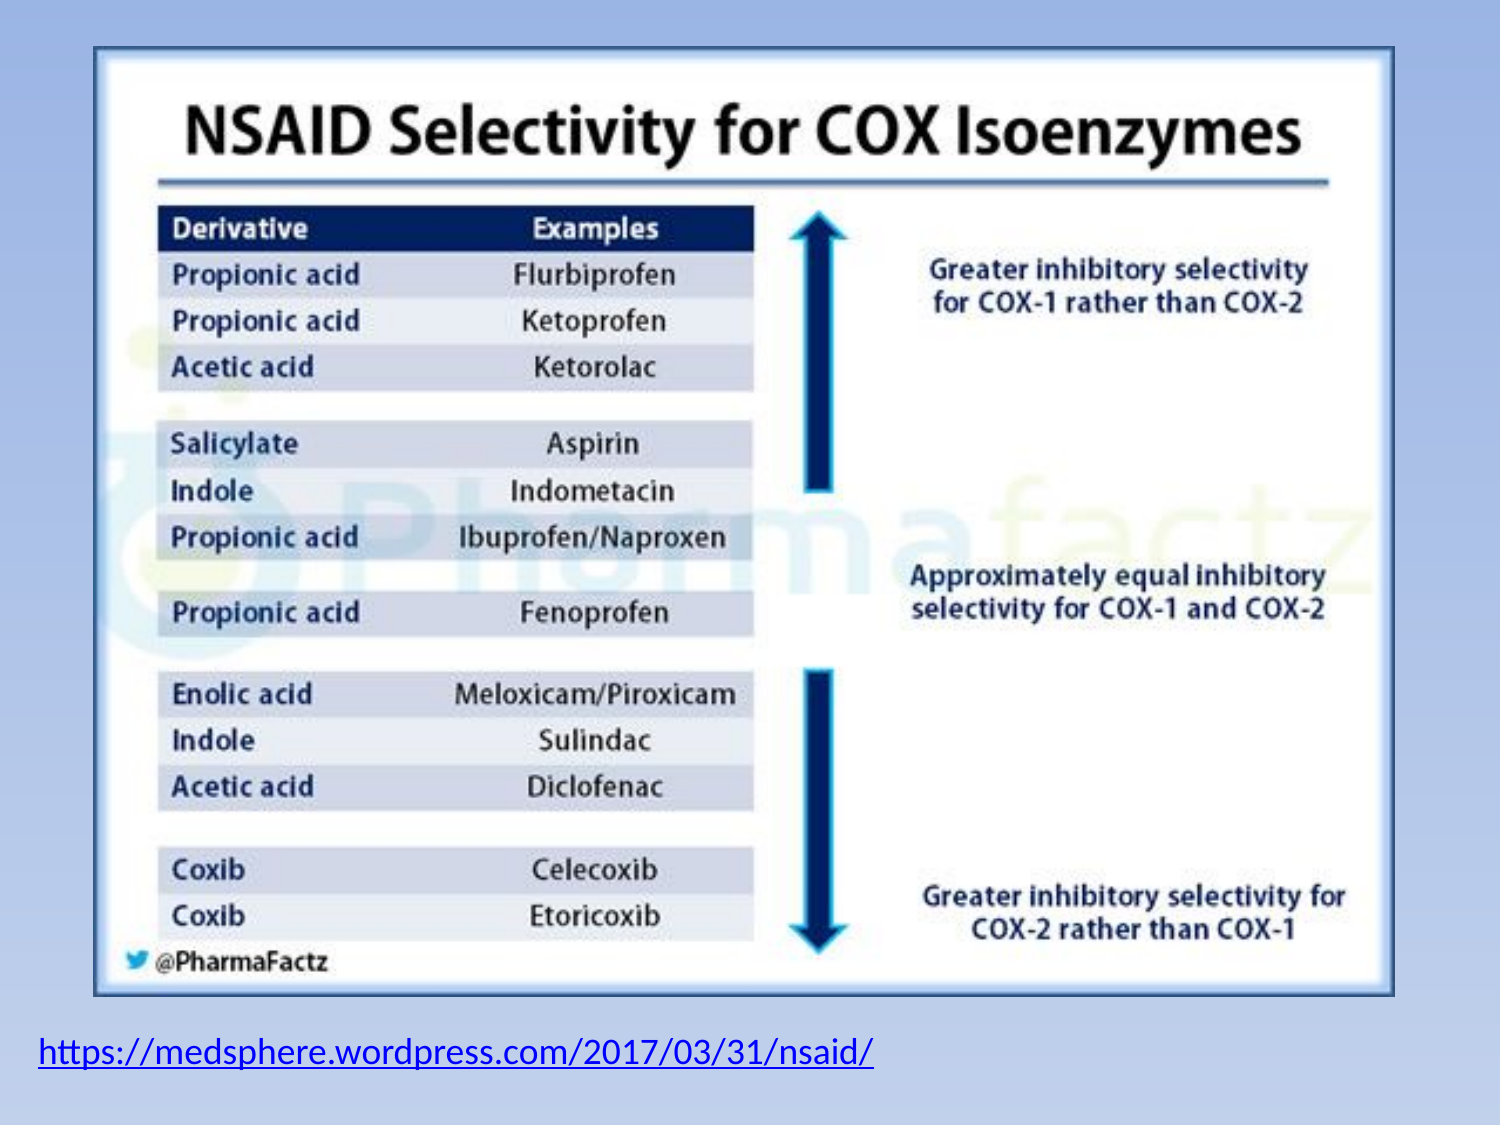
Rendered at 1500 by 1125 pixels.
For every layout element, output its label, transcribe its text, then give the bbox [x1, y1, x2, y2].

text_box https://medsphere.wordpress.com/2017/03/31/nsaid/ [23, 1019, 1055, 1080]
picture [93, 46, 1395, 997]
